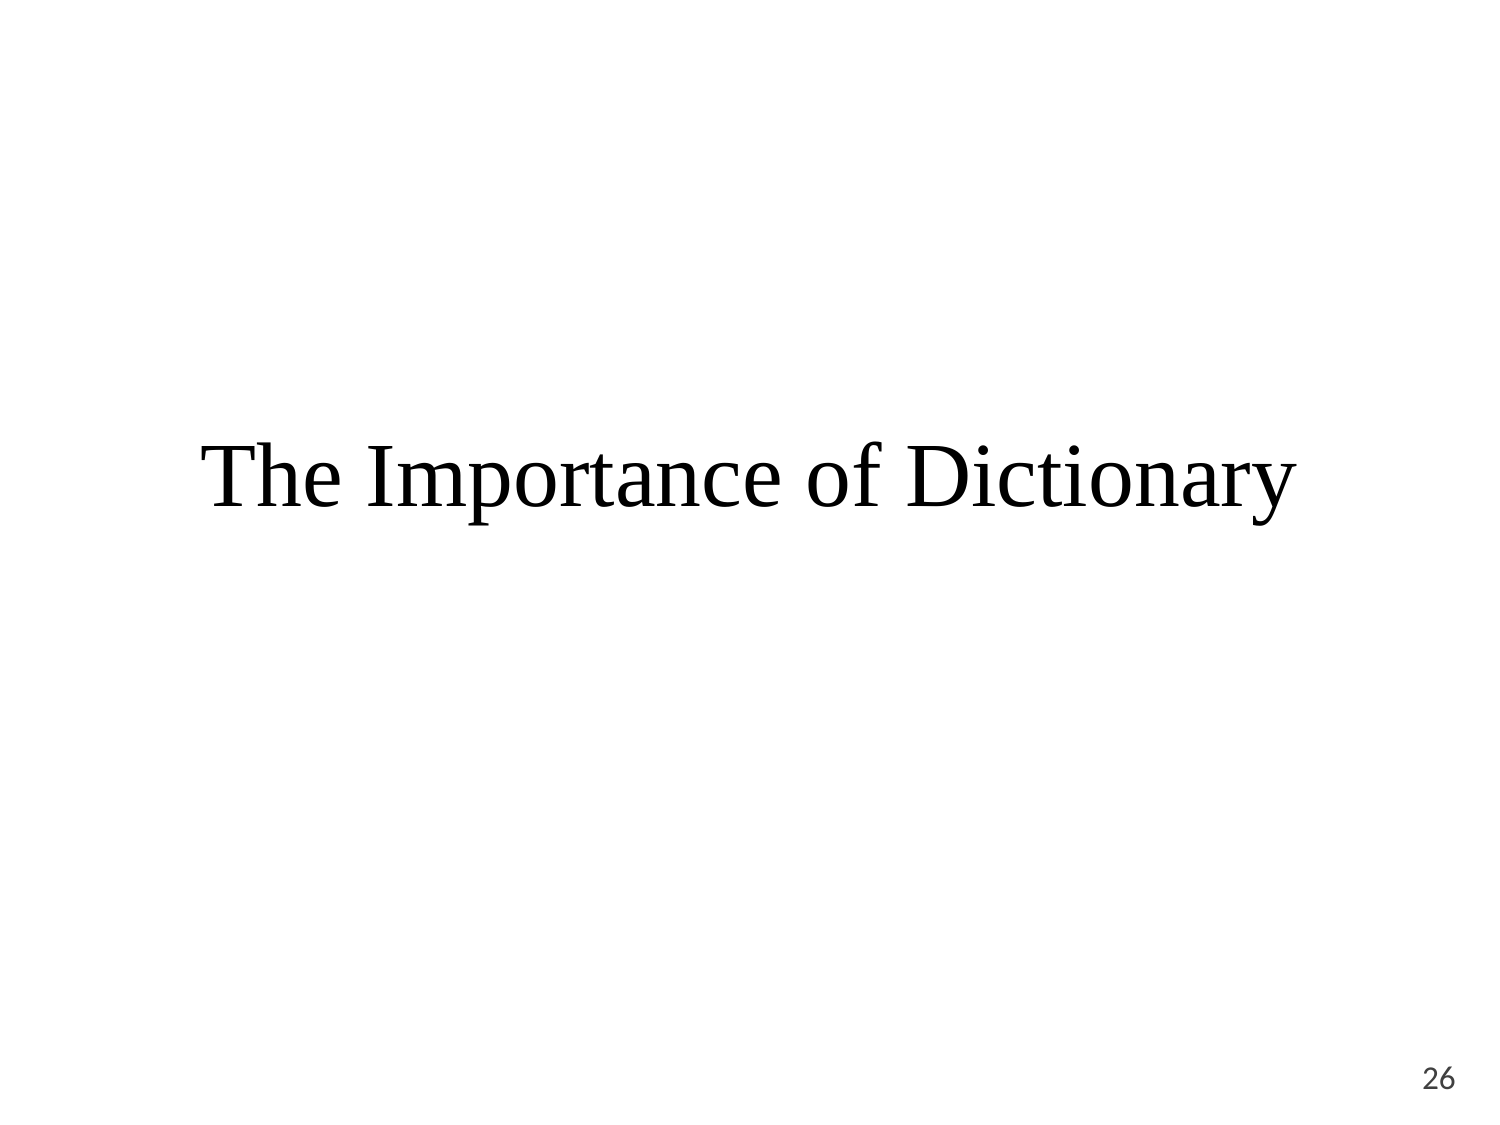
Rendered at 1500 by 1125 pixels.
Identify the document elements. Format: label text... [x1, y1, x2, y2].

title The Importance of Dictionary [112, 349, 1388, 591]
slide_number 26 [1120, 1045, 1471, 1106]
